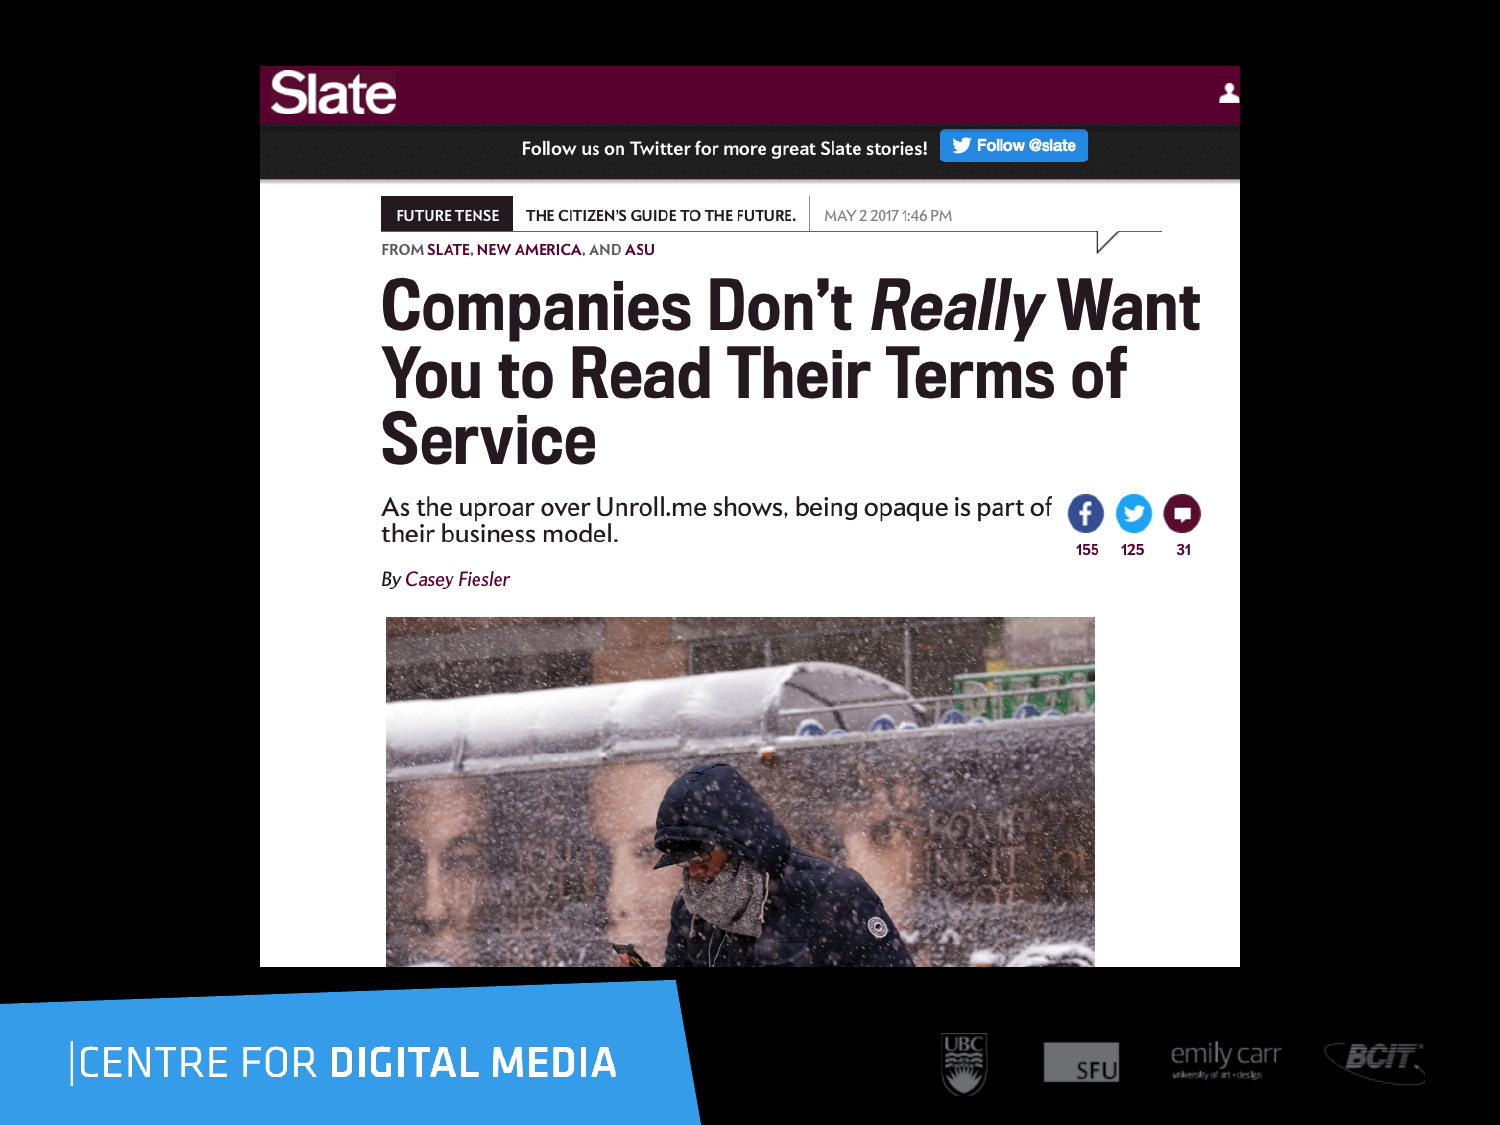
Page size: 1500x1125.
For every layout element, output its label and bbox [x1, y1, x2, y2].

list [260, 65, 1240, 967]
